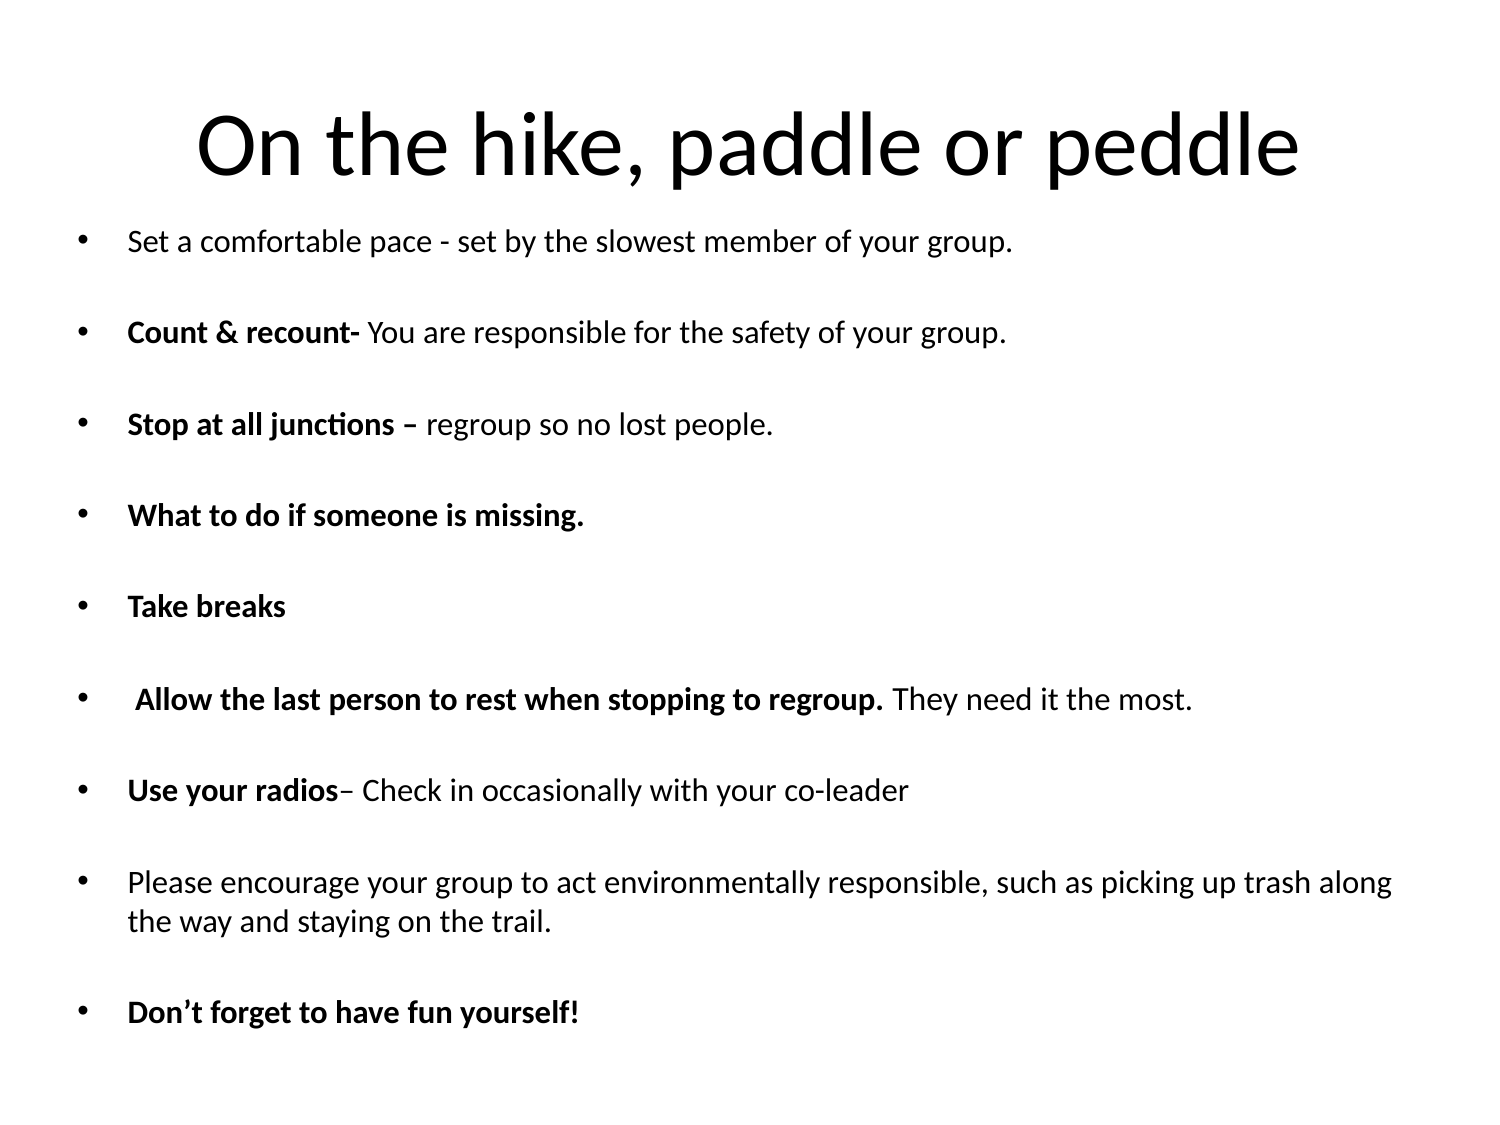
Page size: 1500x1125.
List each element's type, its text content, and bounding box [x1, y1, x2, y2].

list Set a comfortable pace - set by the slowest member of your group. Count & recount- You are responsible for the safety of your group. Stop at all junctions – regroup so no lost people. What to do if someone is missing. Take breaks Allow the last person to rest when stopping to regroup. They need it the most. Use your radios– Check in occasionally with your co-leader Please encourage your group to act environmentally responsible, such as picking up trash along the way and staying on the trail. Don’t forget to have fun yourself! [62, 212, 1450, 1050]
title On the hike, paddle or peddle [75, 45, 1425, 212]
